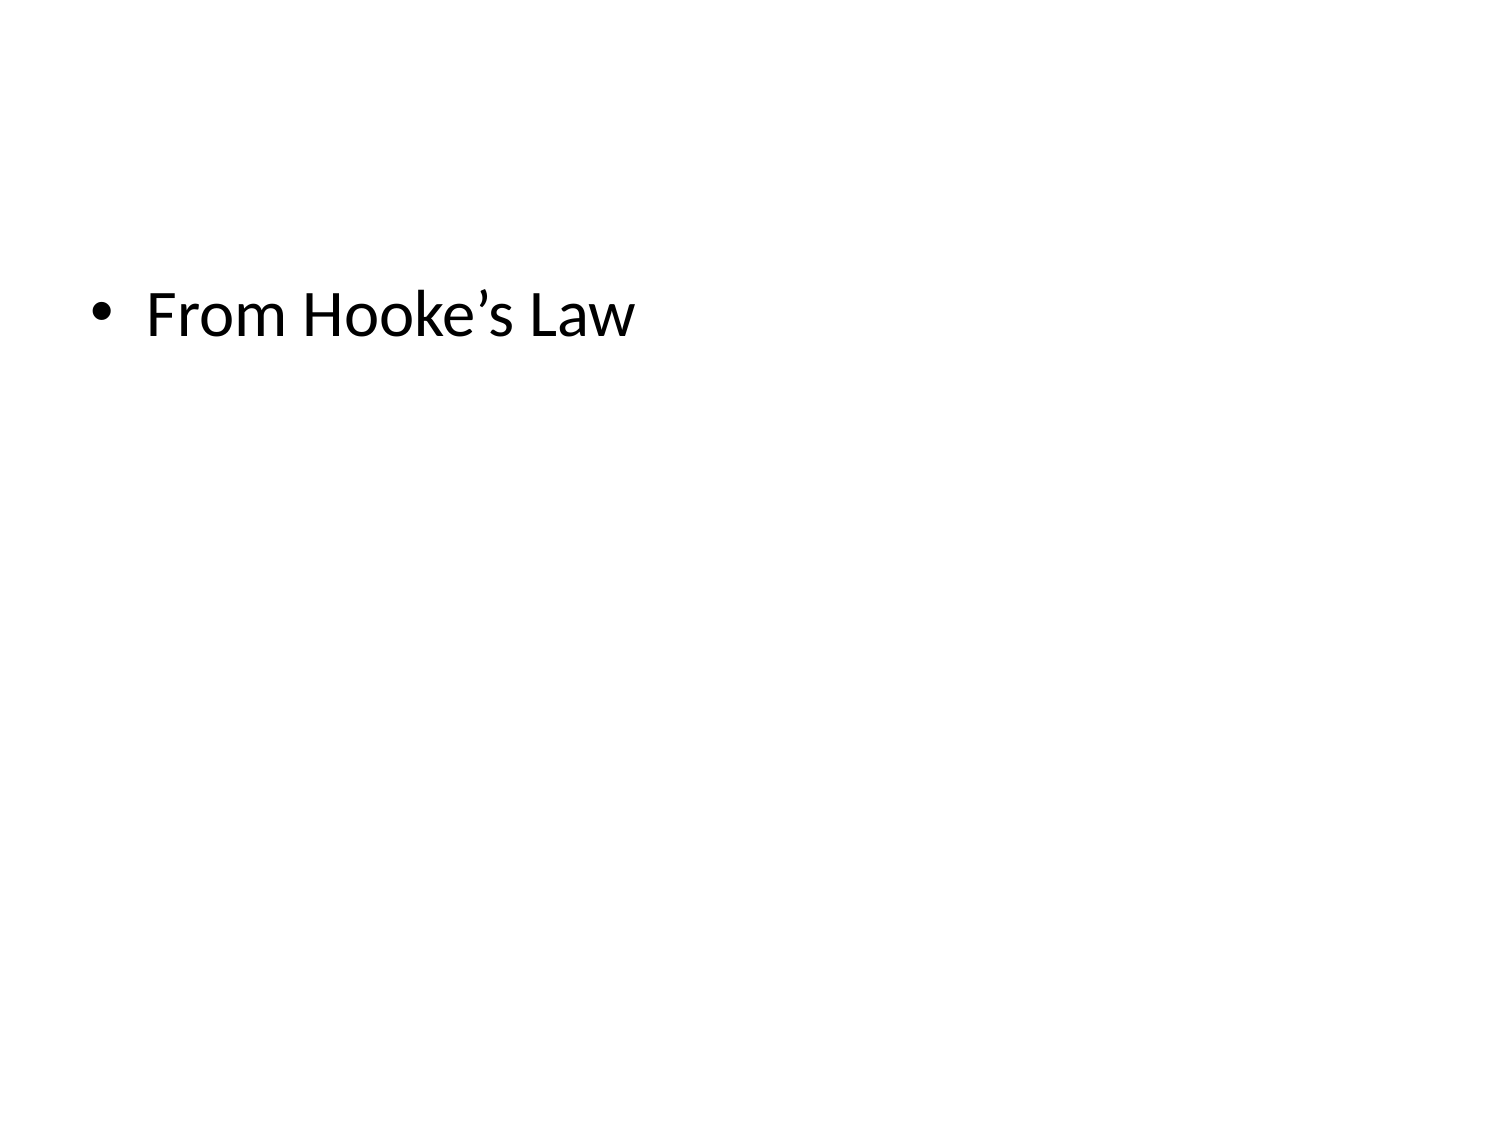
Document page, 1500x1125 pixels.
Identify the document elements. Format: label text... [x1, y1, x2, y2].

list From Hooke’s Law [75, 262, 1425, 1005]
